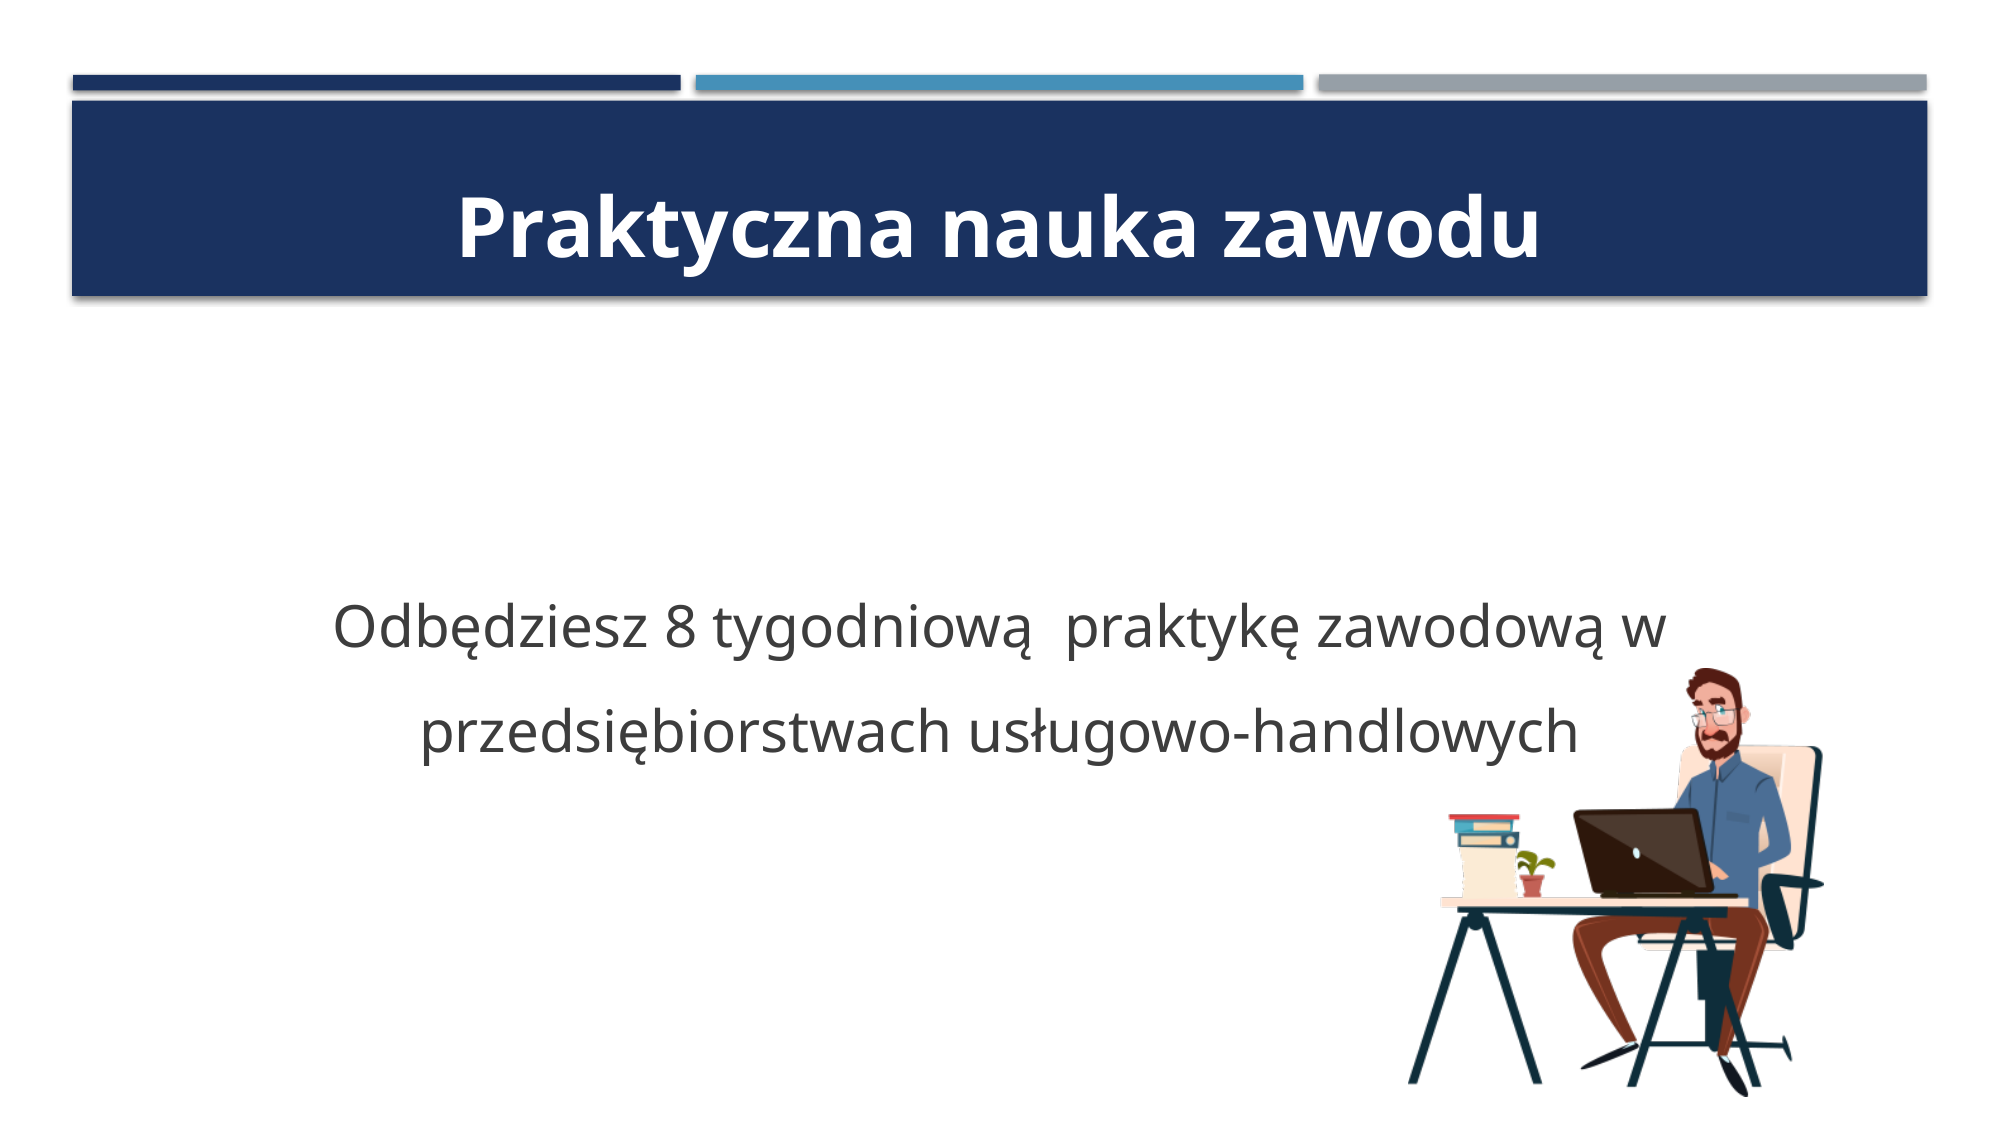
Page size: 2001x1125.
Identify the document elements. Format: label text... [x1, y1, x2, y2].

title Praktyczna nauka zawodu [95, 115, 1905, 282]
list Odbędziesz 8 tygodniową praktykę zawodową w przedsiębiorstwach usługowo-handlowych [95, 357, 1905, 962]
picture [1407, 667, 1824, 1098]
